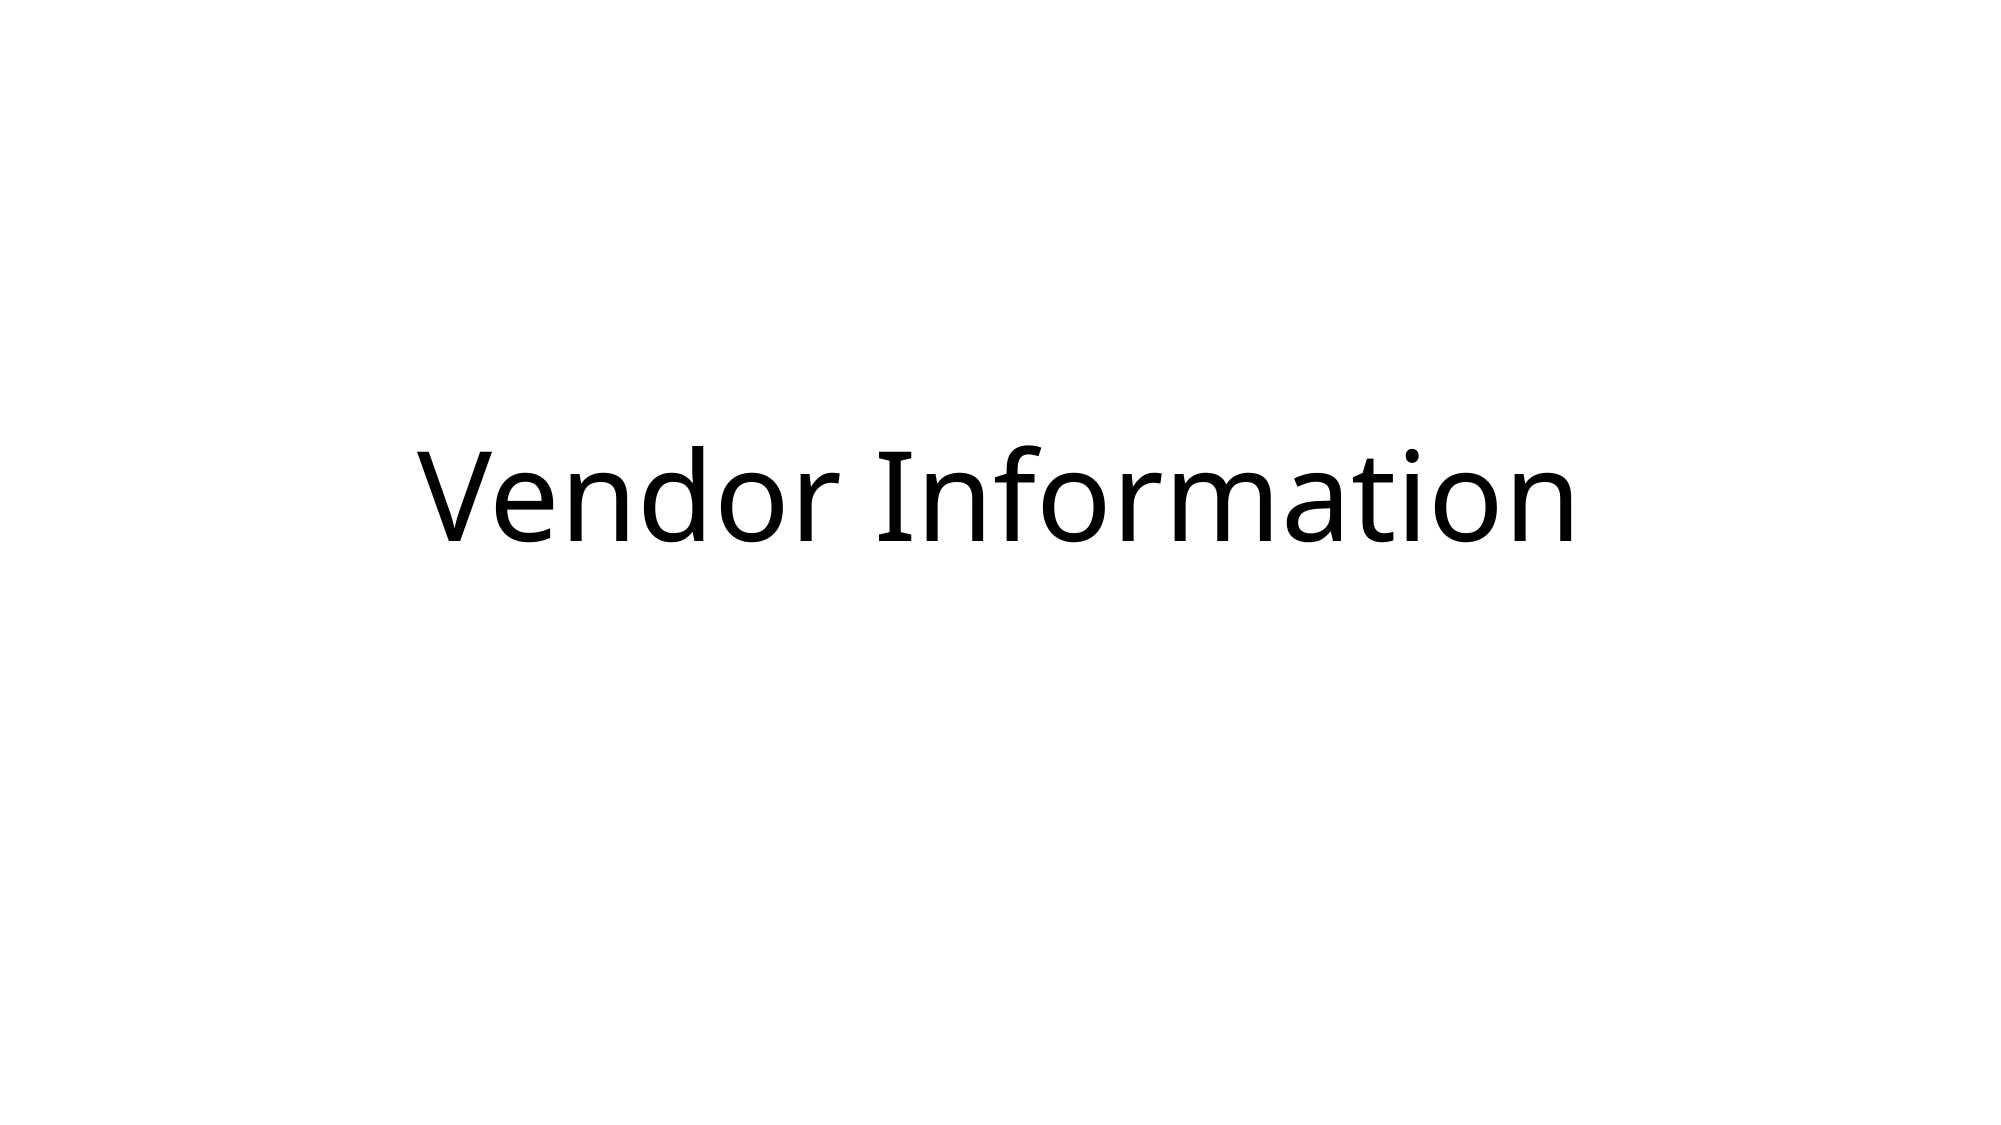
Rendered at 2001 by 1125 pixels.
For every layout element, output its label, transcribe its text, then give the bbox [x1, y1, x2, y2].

title Vendor Information [249, 184, 1750, 576]
